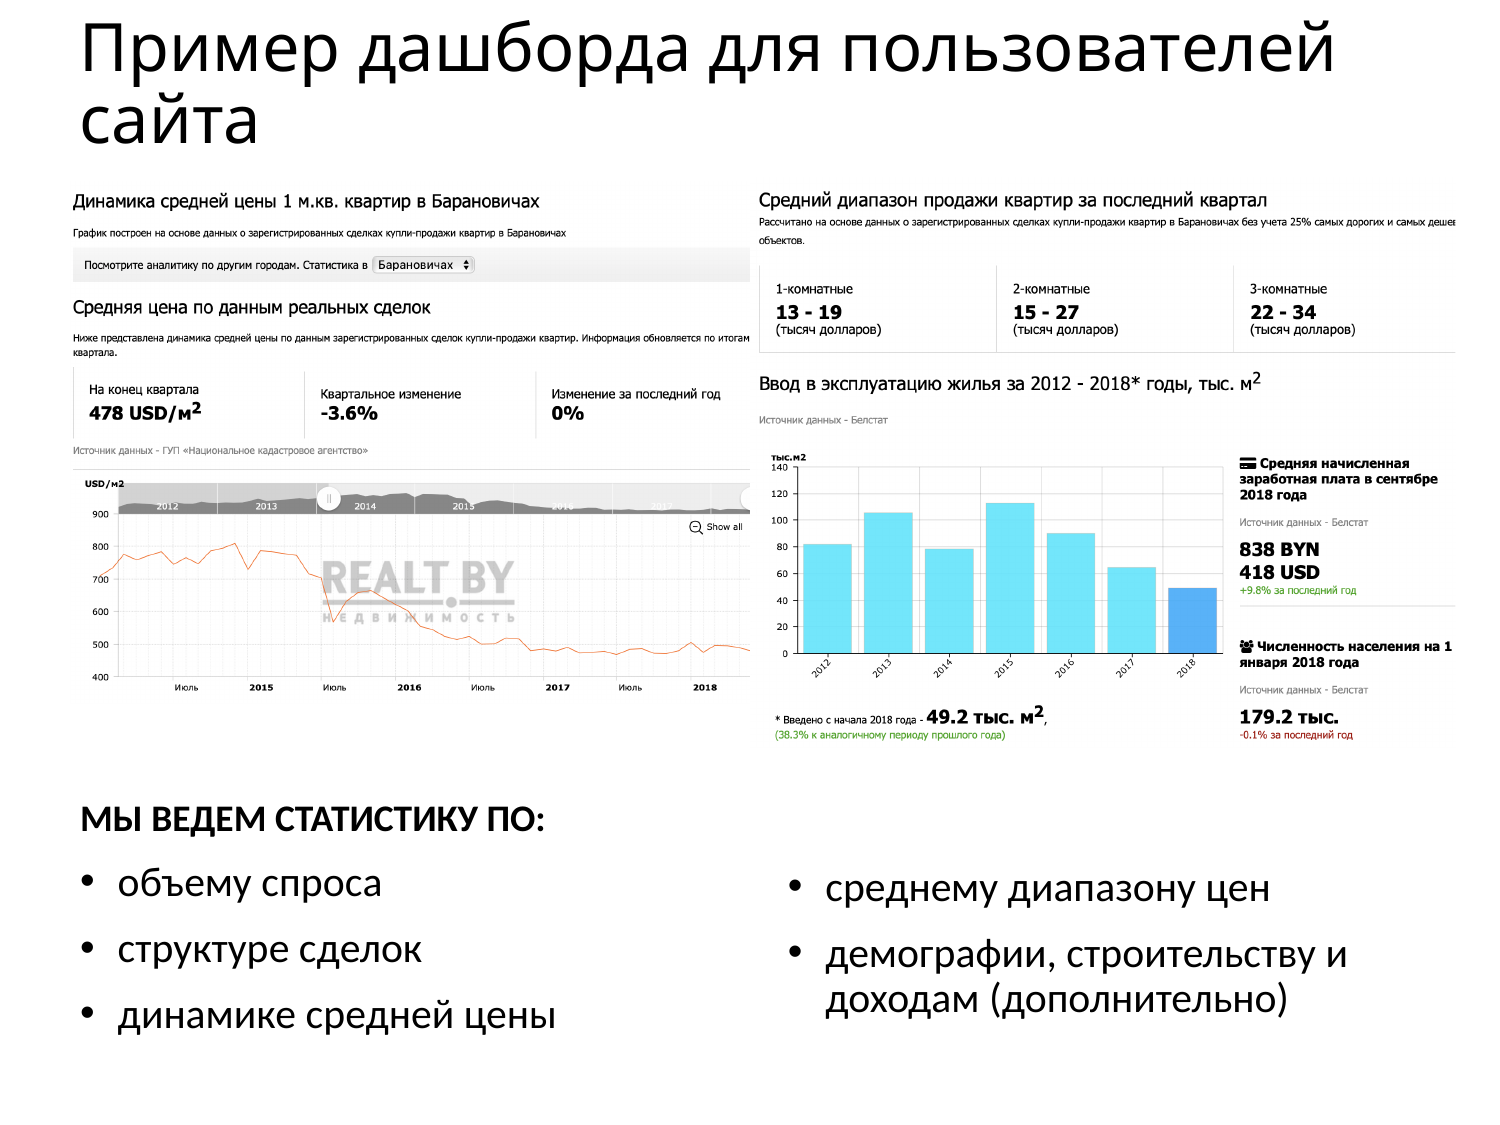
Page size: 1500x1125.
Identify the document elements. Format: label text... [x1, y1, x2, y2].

title Пример дашборда для пользователей сайта [64, 43, 1424, 130]
text_box МЫ ВЕДЕМ СТАТИСТИКУ ПО: объему спроса структуре сделок динамике средней цены среднему диапазону цен демографии, строительству и доходам (дополнительно) [65, 791, 1500, 1027]
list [70, 181, 749, 704]
picture [749, 177, 1456, 748]
